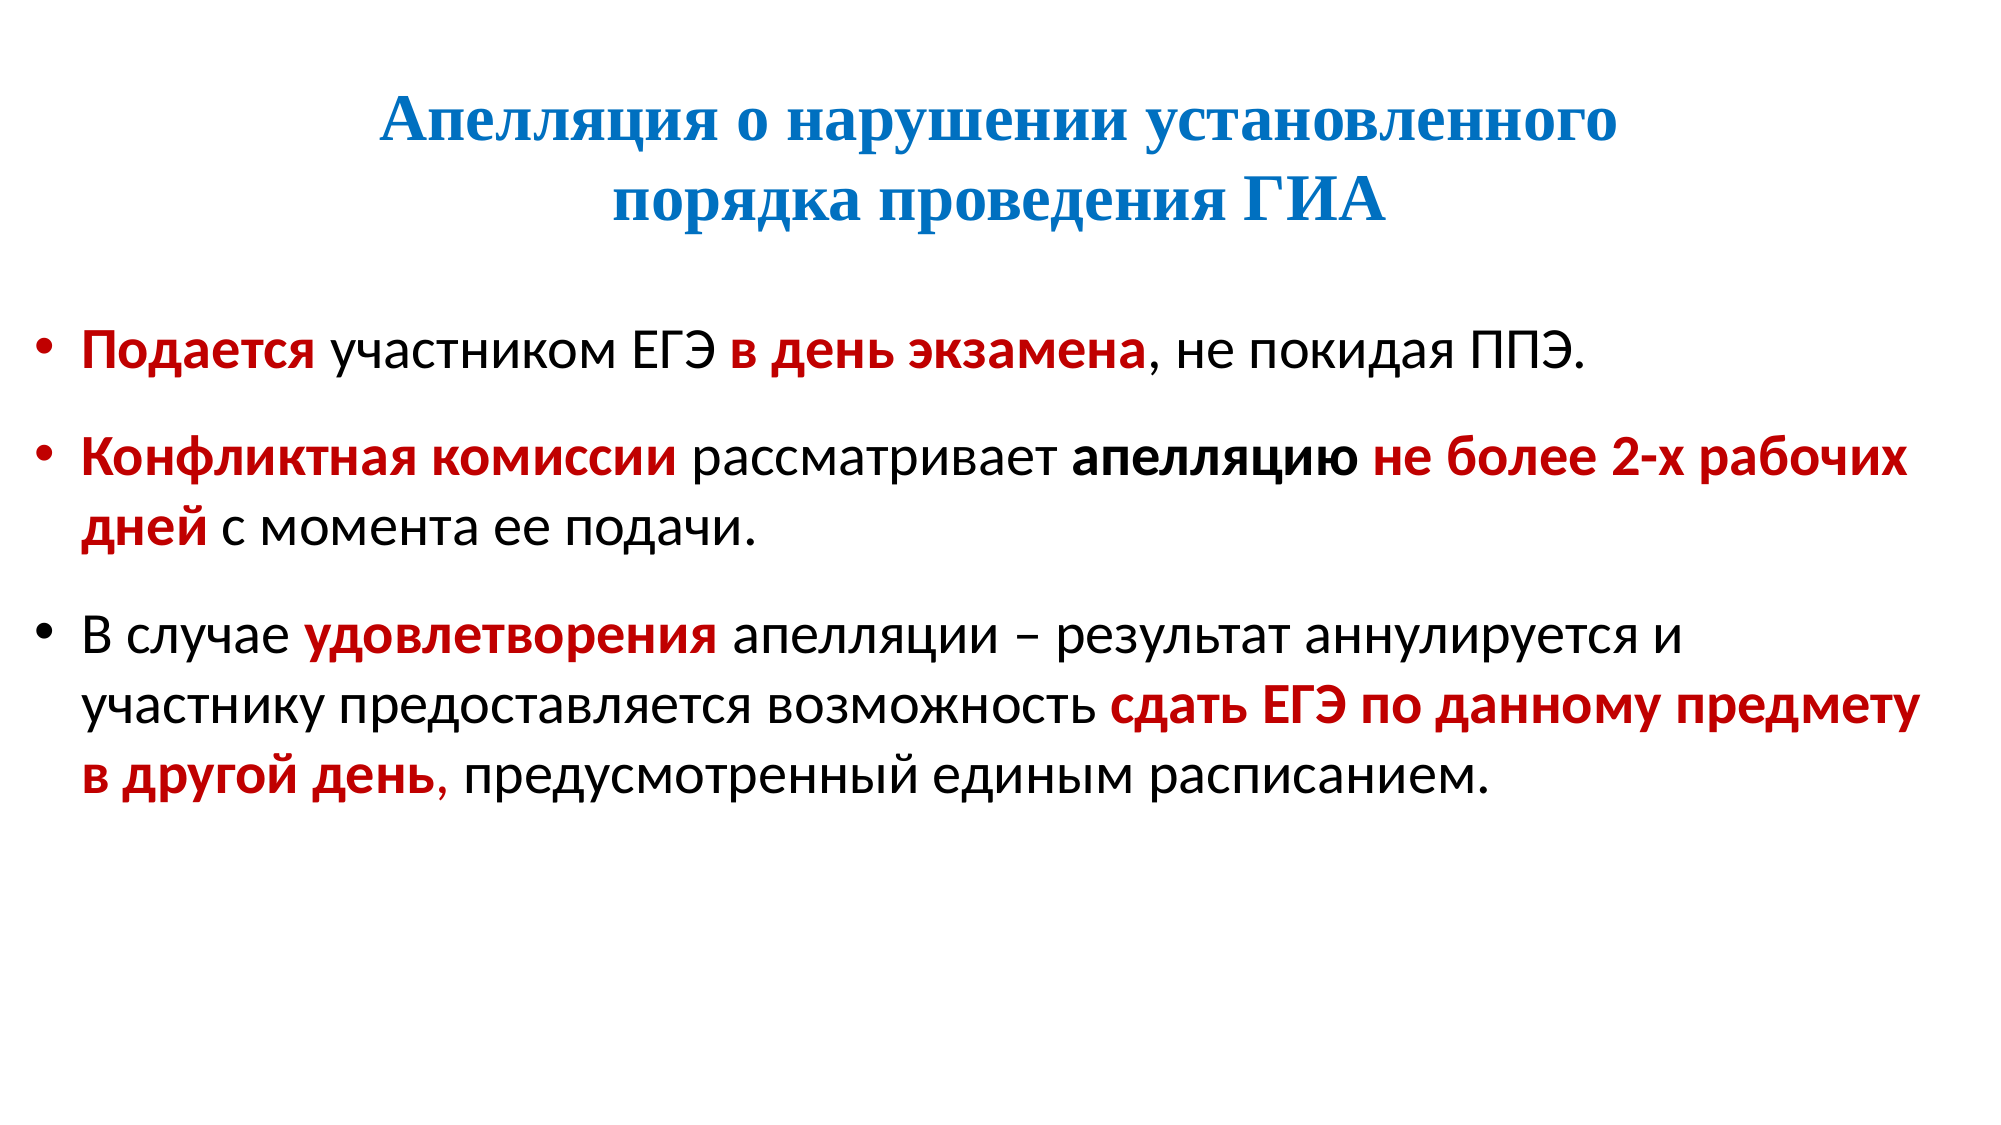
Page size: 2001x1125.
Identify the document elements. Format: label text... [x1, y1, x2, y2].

text_box Апелляция о нарушении установленного порядка проведения ГИА [362, 66, 1638, 241]
text_box Подается участником ЕГЭ в день экзамена, не покидая ППЭ. Конфликтная комиссии рассматривает апелляцию не более 2-х рабочих дней с момента ее подачи. В случае удовлетворения апелляции – результат аннулируется и участнику предоставляется возможность сдать ЕГЭ по данному предмету в другой день, предусмотренный единым расписанием. [19, 302, 1957, 920]
